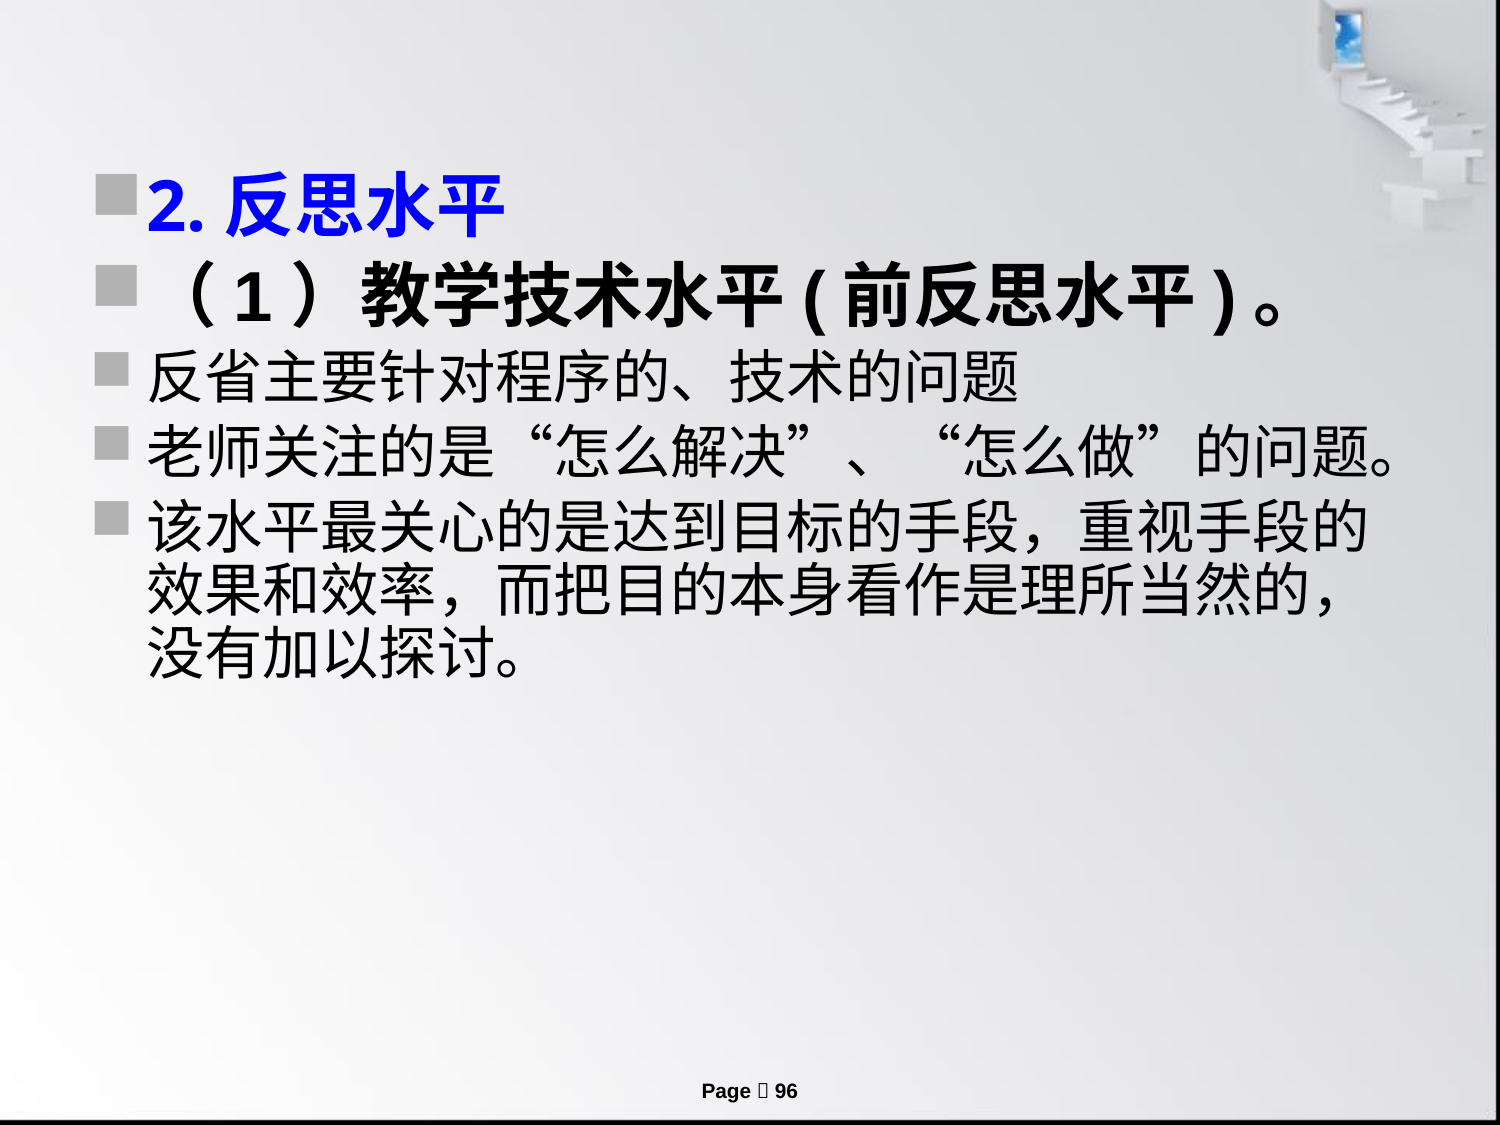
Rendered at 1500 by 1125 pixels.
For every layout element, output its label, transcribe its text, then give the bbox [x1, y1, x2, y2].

list 2.反思水平 （1）教学技术水平(前反思水平)。 反省主要针对程序的、技术的问题 老师关注的是“怎么解决”、“怎么做”的问题。 该水平最关心的是达到目标的手段，重视手段的效果和效率，而把目的本身看作是理所当然的，没有加以探讨。 [74, 162, 1426, 1006]
picture [0, 0, 1500, 1125]
